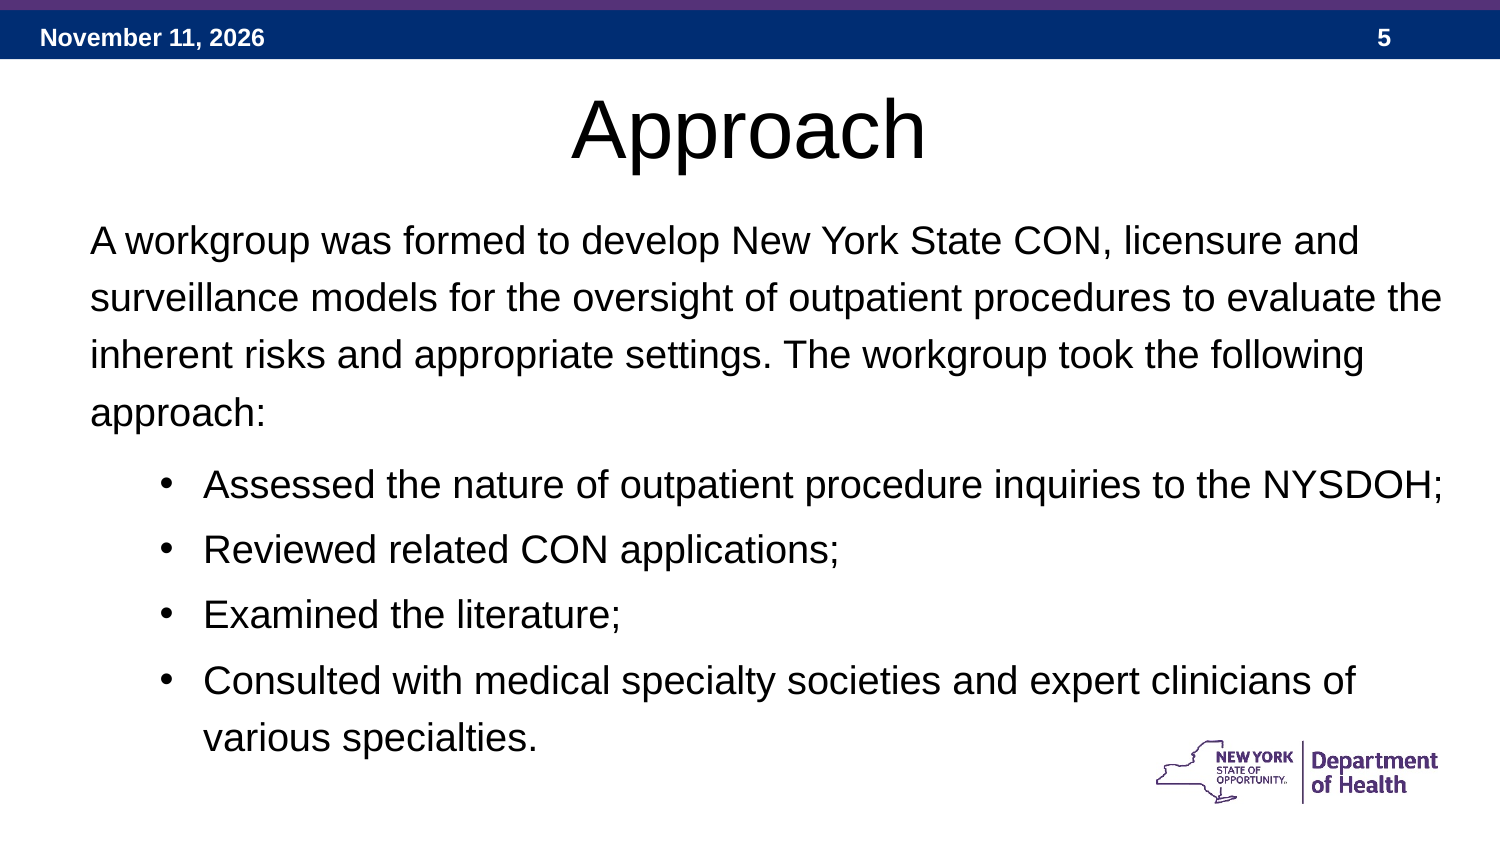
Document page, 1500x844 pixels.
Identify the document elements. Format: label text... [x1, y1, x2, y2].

title Approach [75, 54, 1425, 196]
list A workgroup was formed to develop New York State CON, licensure and surveillance models for the oversight of outpatient procedures to evaluate the inherent risks and appropriate settings. The workgroup took the following approach: Assessed the nature of outpatient procedure inquiries to the NYSDOH; Reviewed related CON applications; Examined the literature; Consulted with medical specialty societies and expert clinicians of various specialties. [75, 197, 1463, 822]
